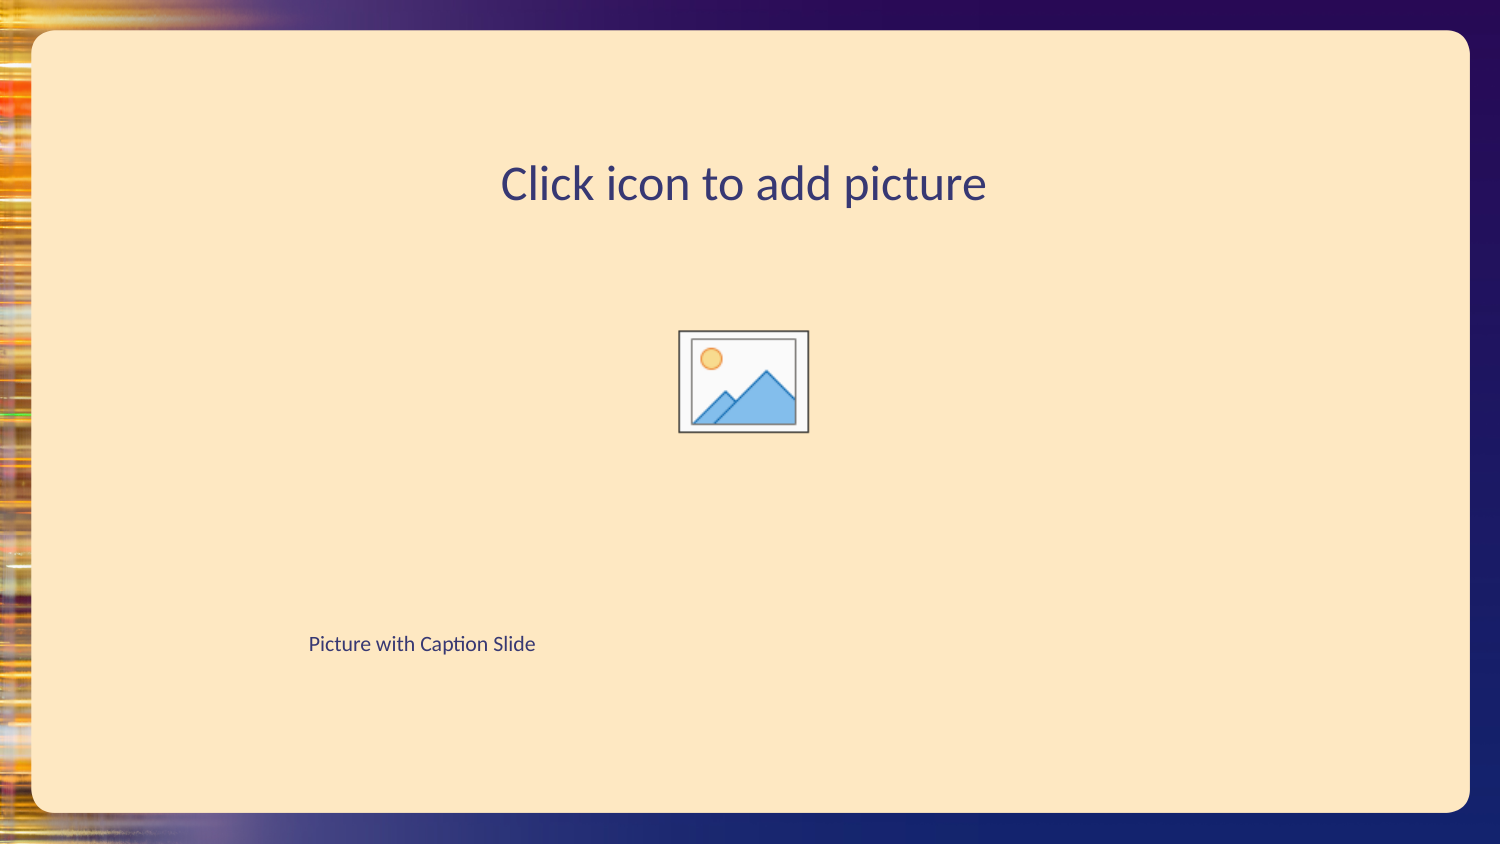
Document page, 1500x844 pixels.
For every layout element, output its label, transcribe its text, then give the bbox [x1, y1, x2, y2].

list Picture with Caption Slide [294, 629, 1194, 721]
picture [0, 0, 1500, 844]
